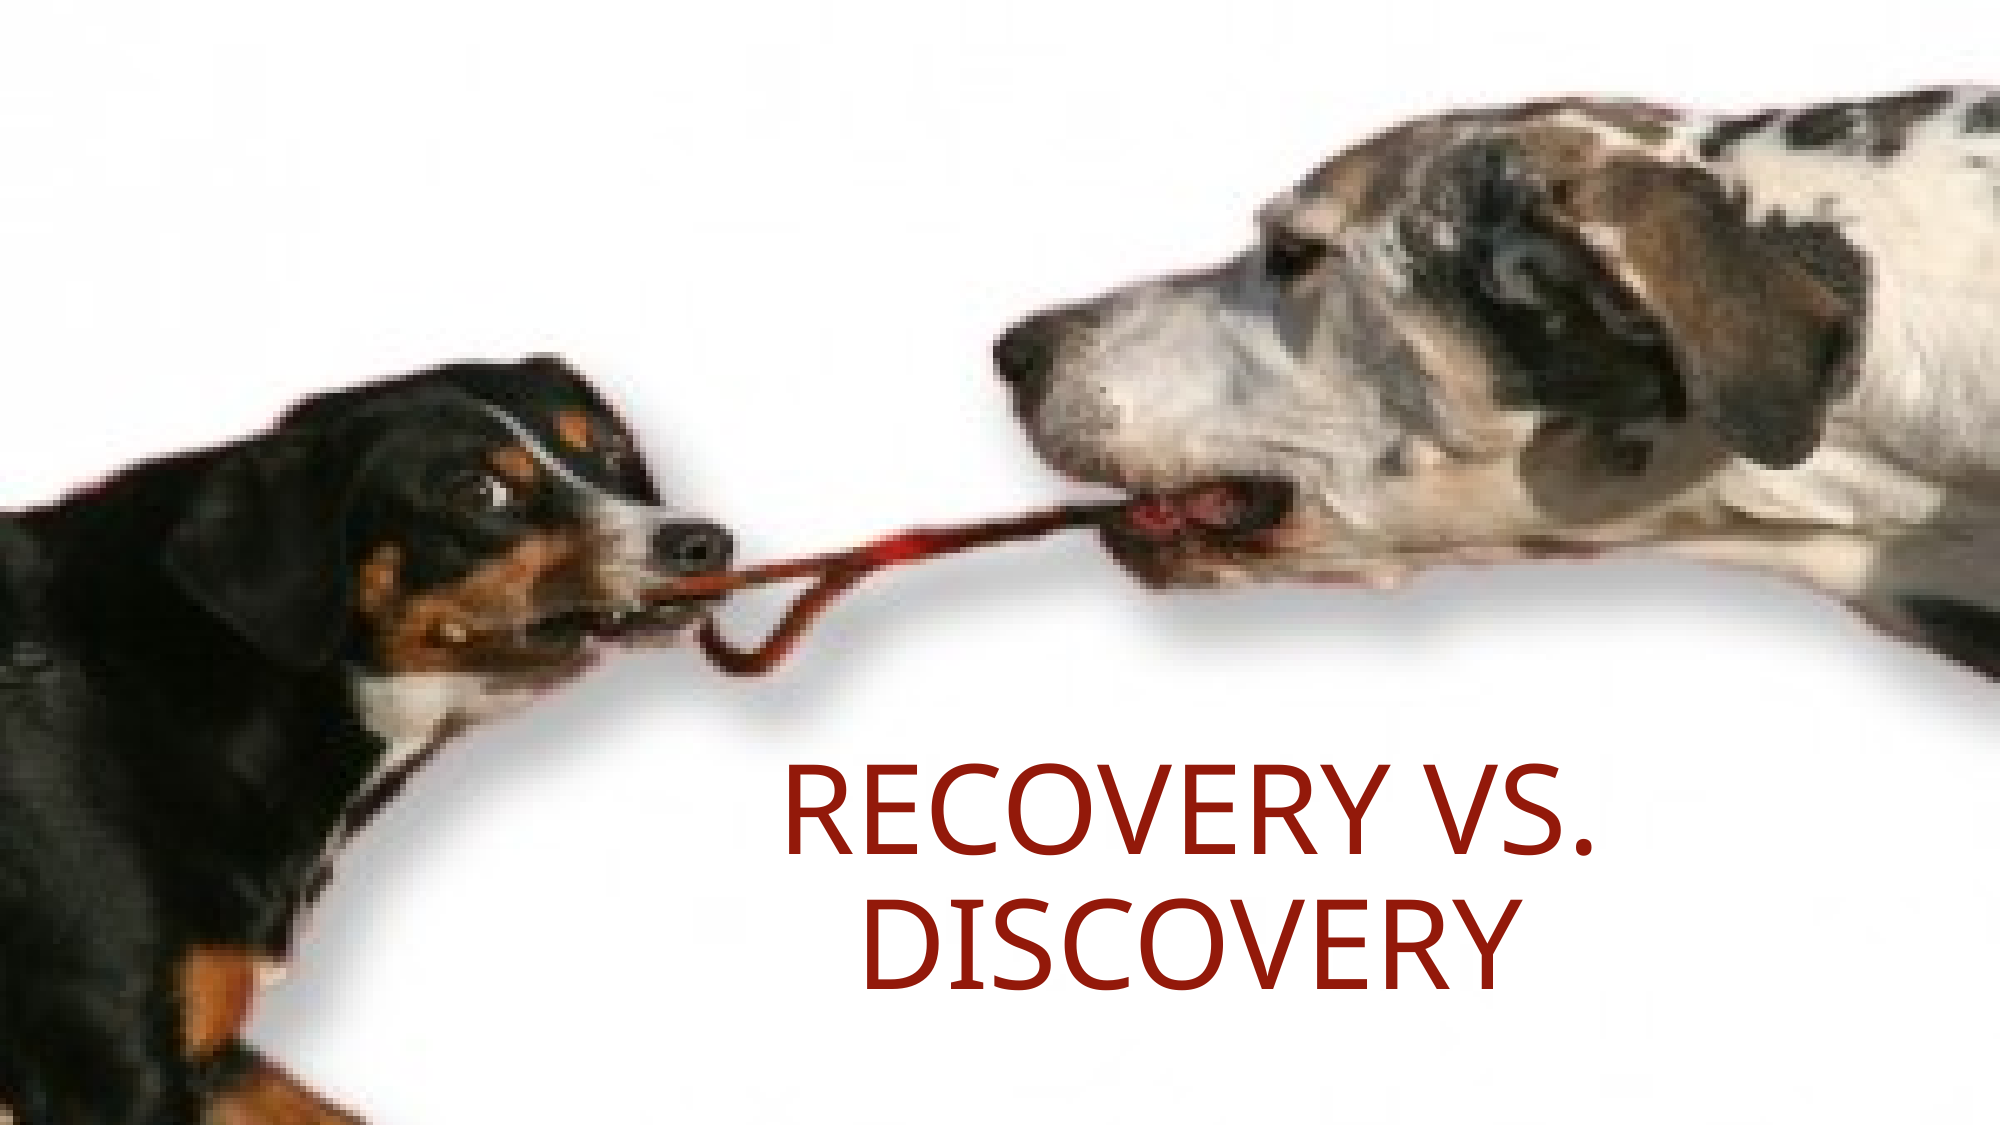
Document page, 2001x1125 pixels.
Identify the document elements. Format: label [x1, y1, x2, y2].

list [0, 0, 2000, 1125]
